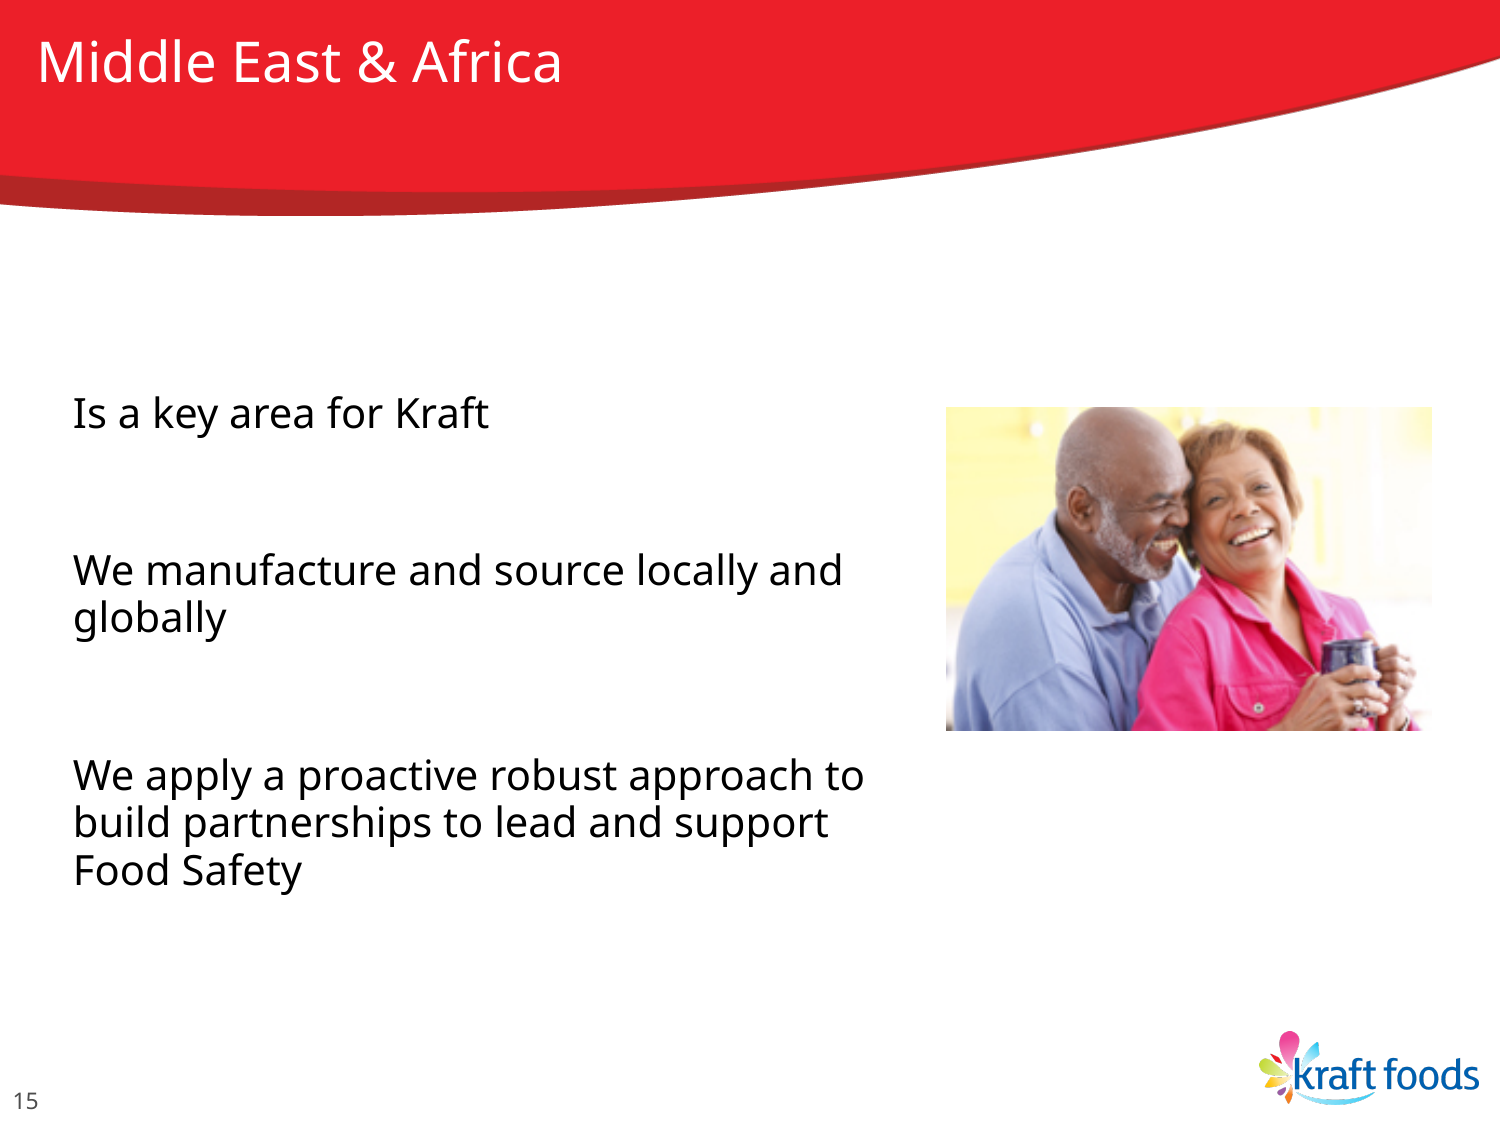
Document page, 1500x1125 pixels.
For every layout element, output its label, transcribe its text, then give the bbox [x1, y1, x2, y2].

picture [0, 0, 1500, 216]
picture [1259, 1031, 1479, 1105]
picture [946, 407, 1432, 731]
text_box Is a key area for Kraft We manufacture and source locally and globally We apply a proactive robust approach to build partnerships to lead and support Food Safety [35, 382, 873, 903]
text_box [41, 232, 1461, 977]
title Middle East & Africa [20, 34, 1398, 187]
slide_number 15 [12, 1078, 88, 1125]
